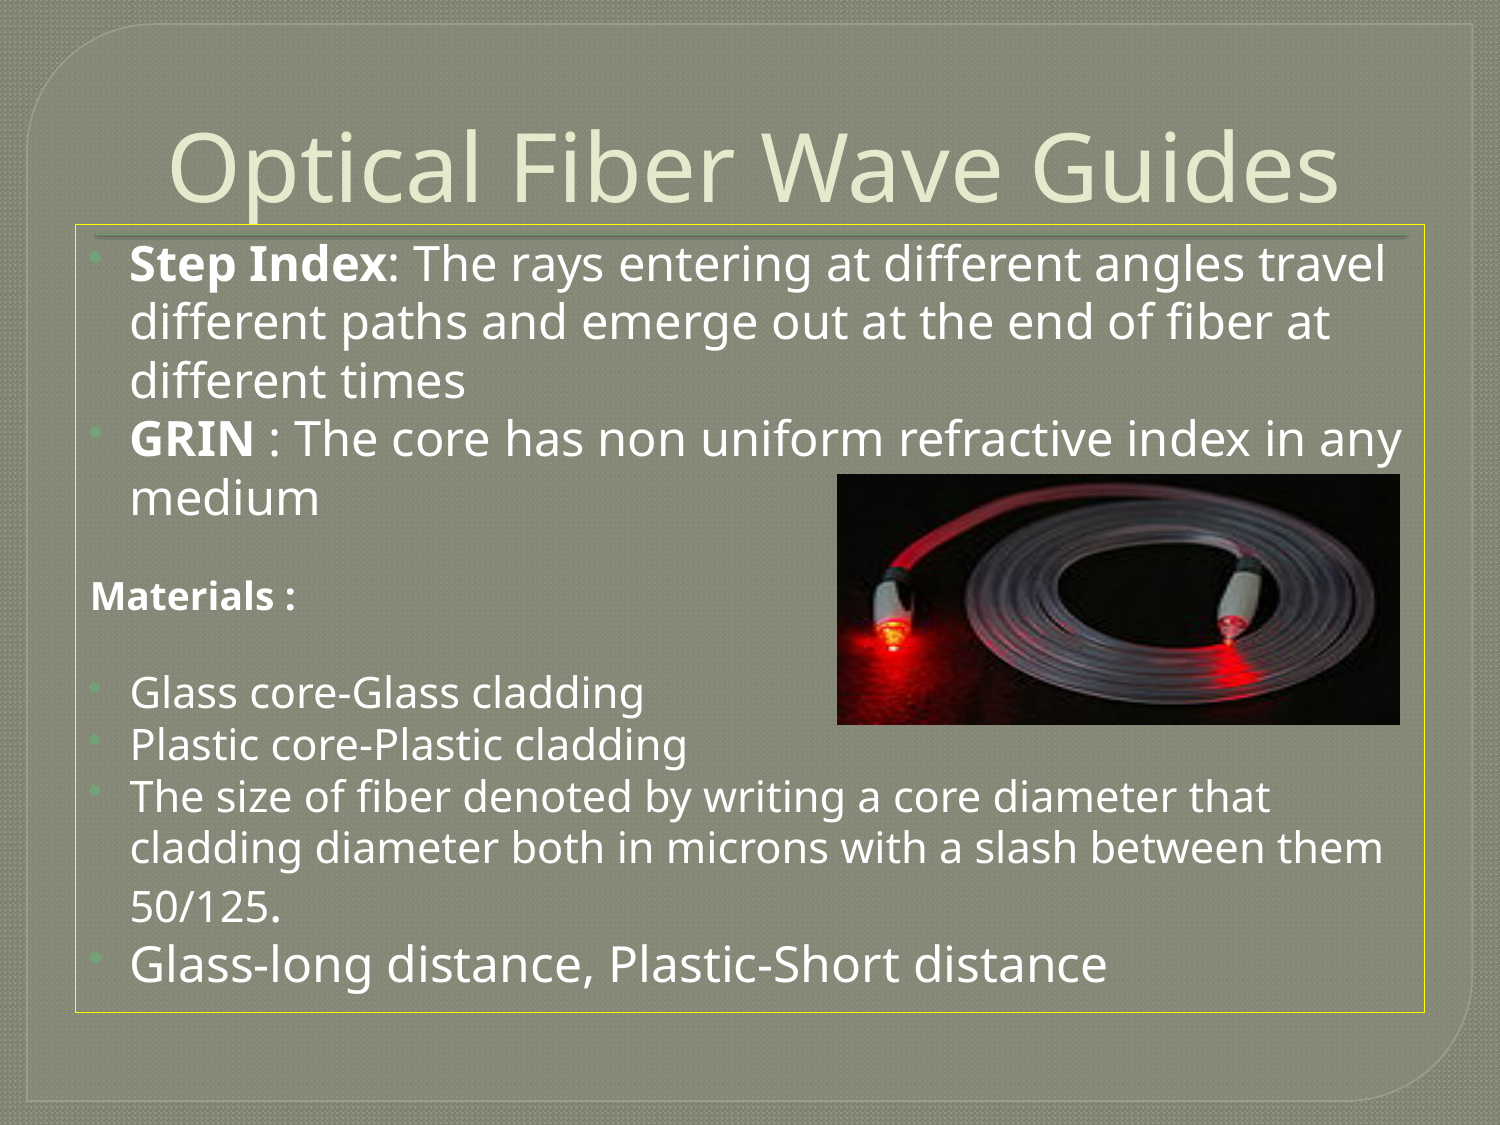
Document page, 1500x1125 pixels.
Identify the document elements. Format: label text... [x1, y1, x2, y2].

picture [837, 474, 1401, 726]
title Optical Fiber Wave Guides [75, 41, 1425, 224]
list Step Index: The rays entering at different angles travel different paths and emerge out at the end of fiber at different times GRIN : The core has non uniform refractive index in any medium Materials : Glass core-Glass cladding Plastic core-Plastic cladding The size of fiber denoted by writing a core diameter that cladding diameter both in microns with a slash between them 50/125. Glass-long distance, Plastic-Short distance [75, 224, 1425, 1013]
